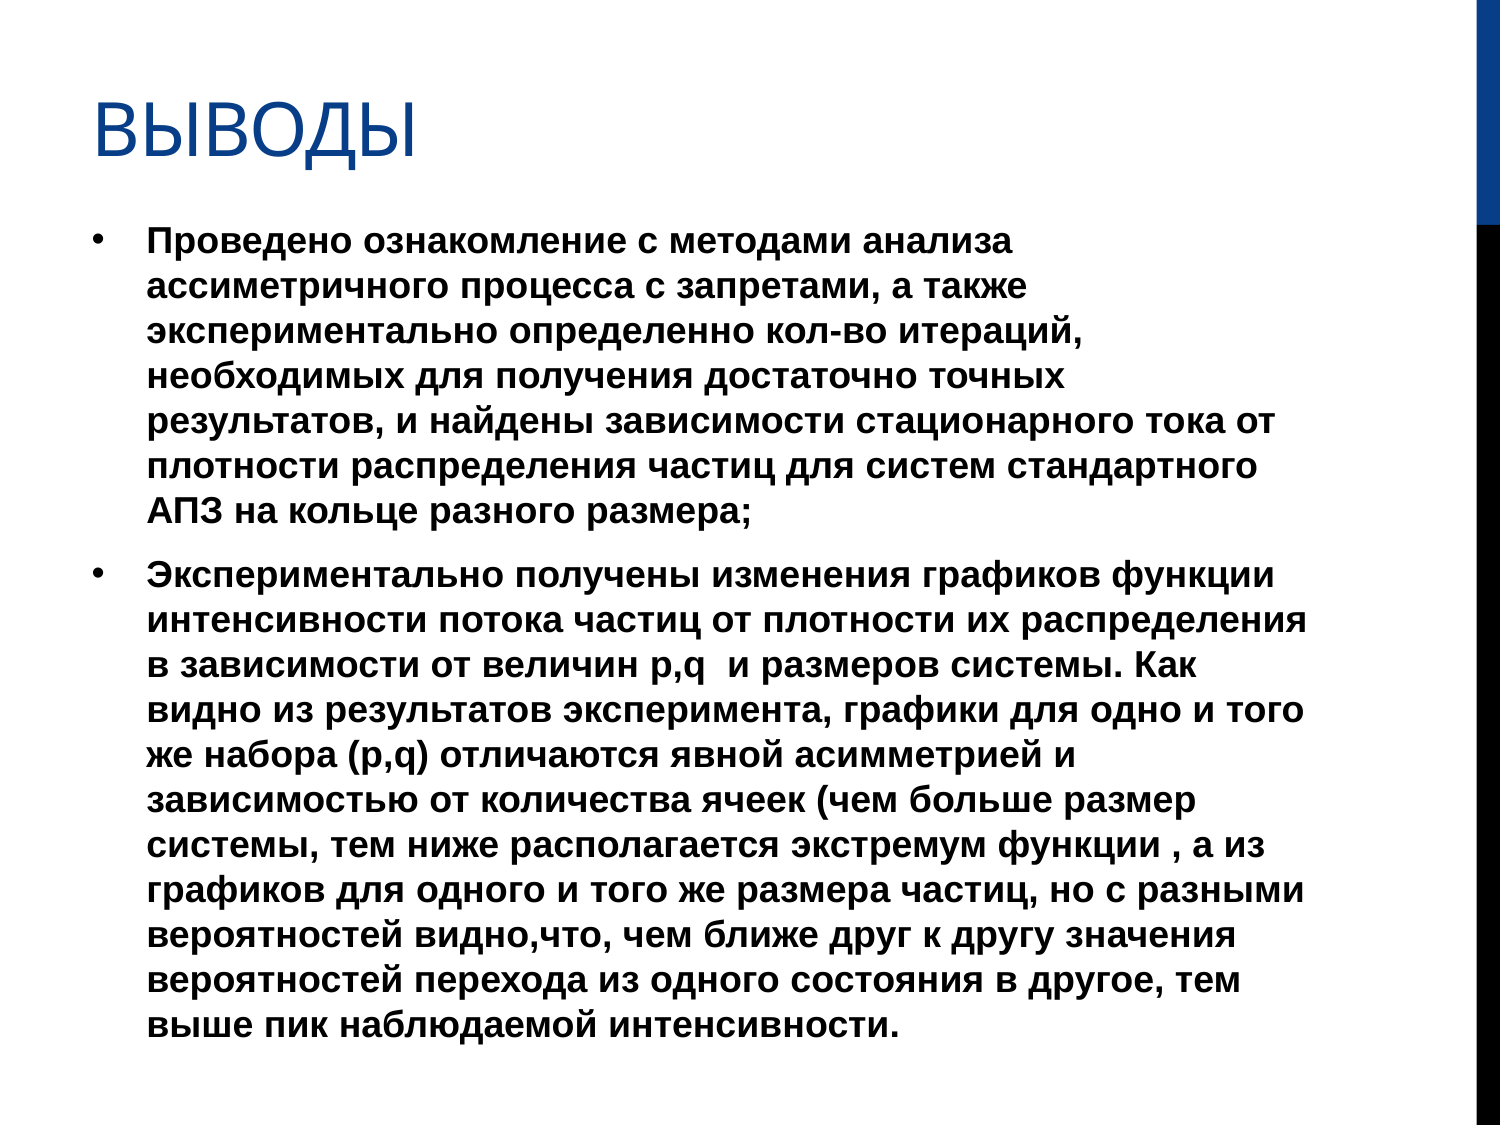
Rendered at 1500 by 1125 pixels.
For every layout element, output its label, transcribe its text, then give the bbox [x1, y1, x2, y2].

title выводы [76, 30, 528, 180]
